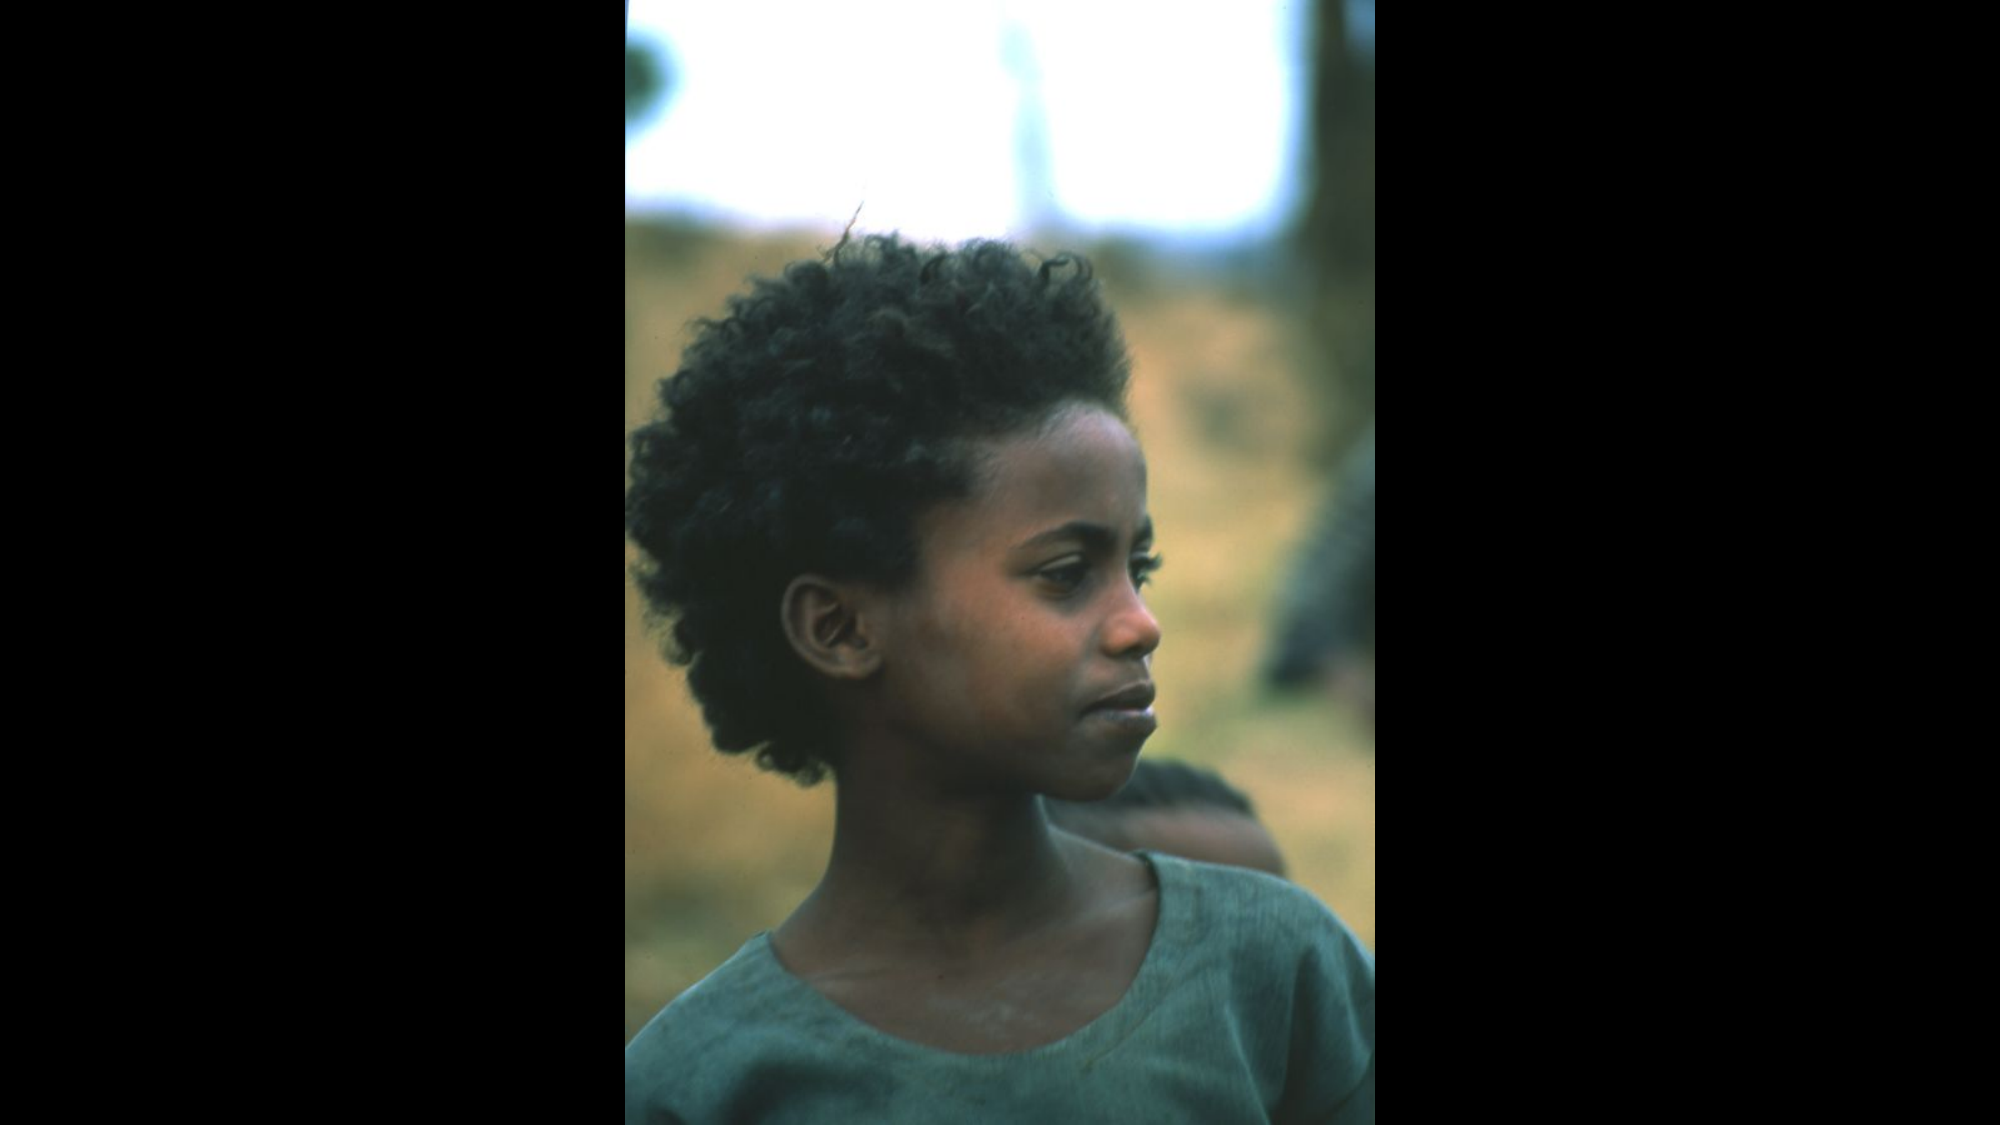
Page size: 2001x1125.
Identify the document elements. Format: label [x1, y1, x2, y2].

picture [625, 0, 1375, 1125]
